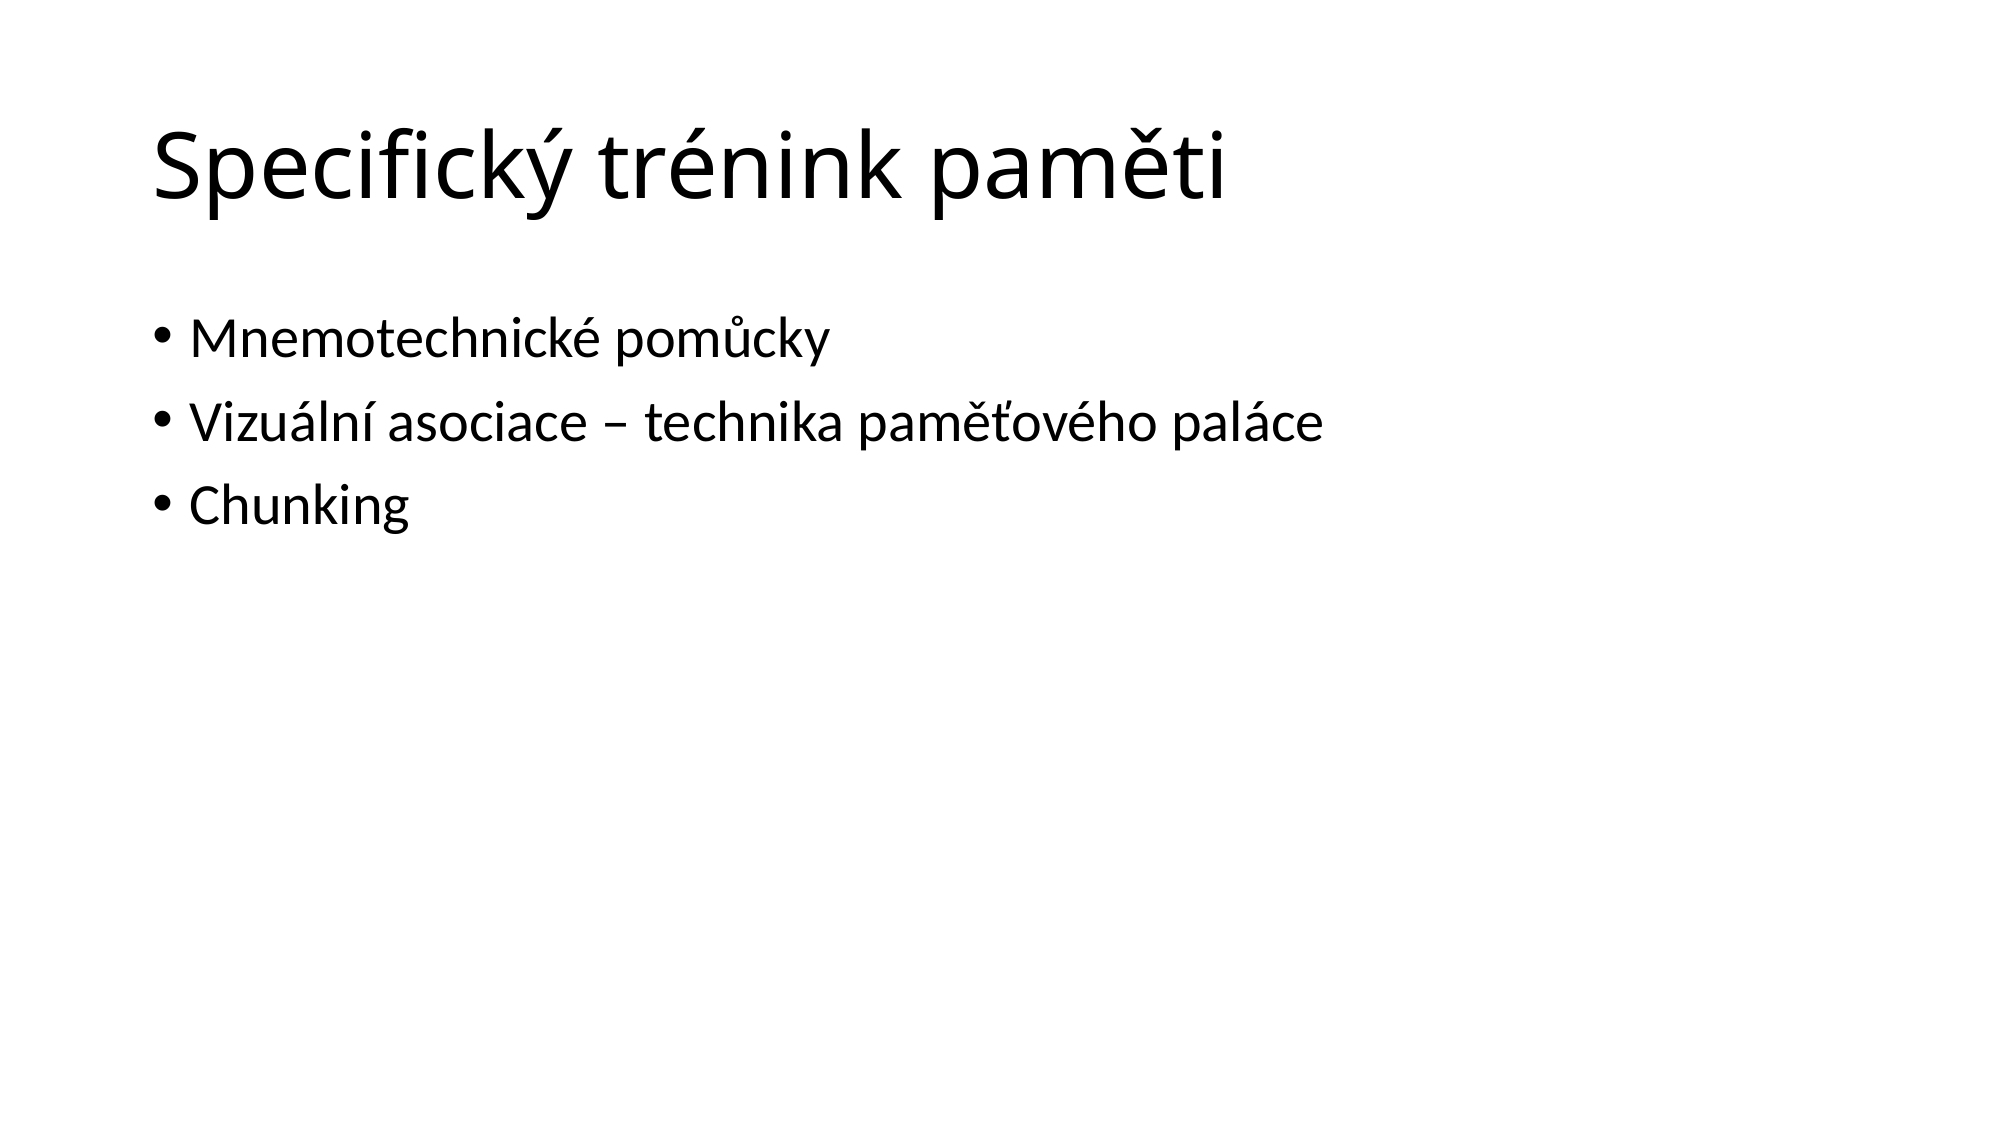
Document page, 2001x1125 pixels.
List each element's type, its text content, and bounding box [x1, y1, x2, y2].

list Mnemotechnické pomůcky Vizuální asociace – technika paměťového paláce Chunking [137, 299, 1863, 1014]
title Specifický trénink paměti [137, 59, 1863, 278]
